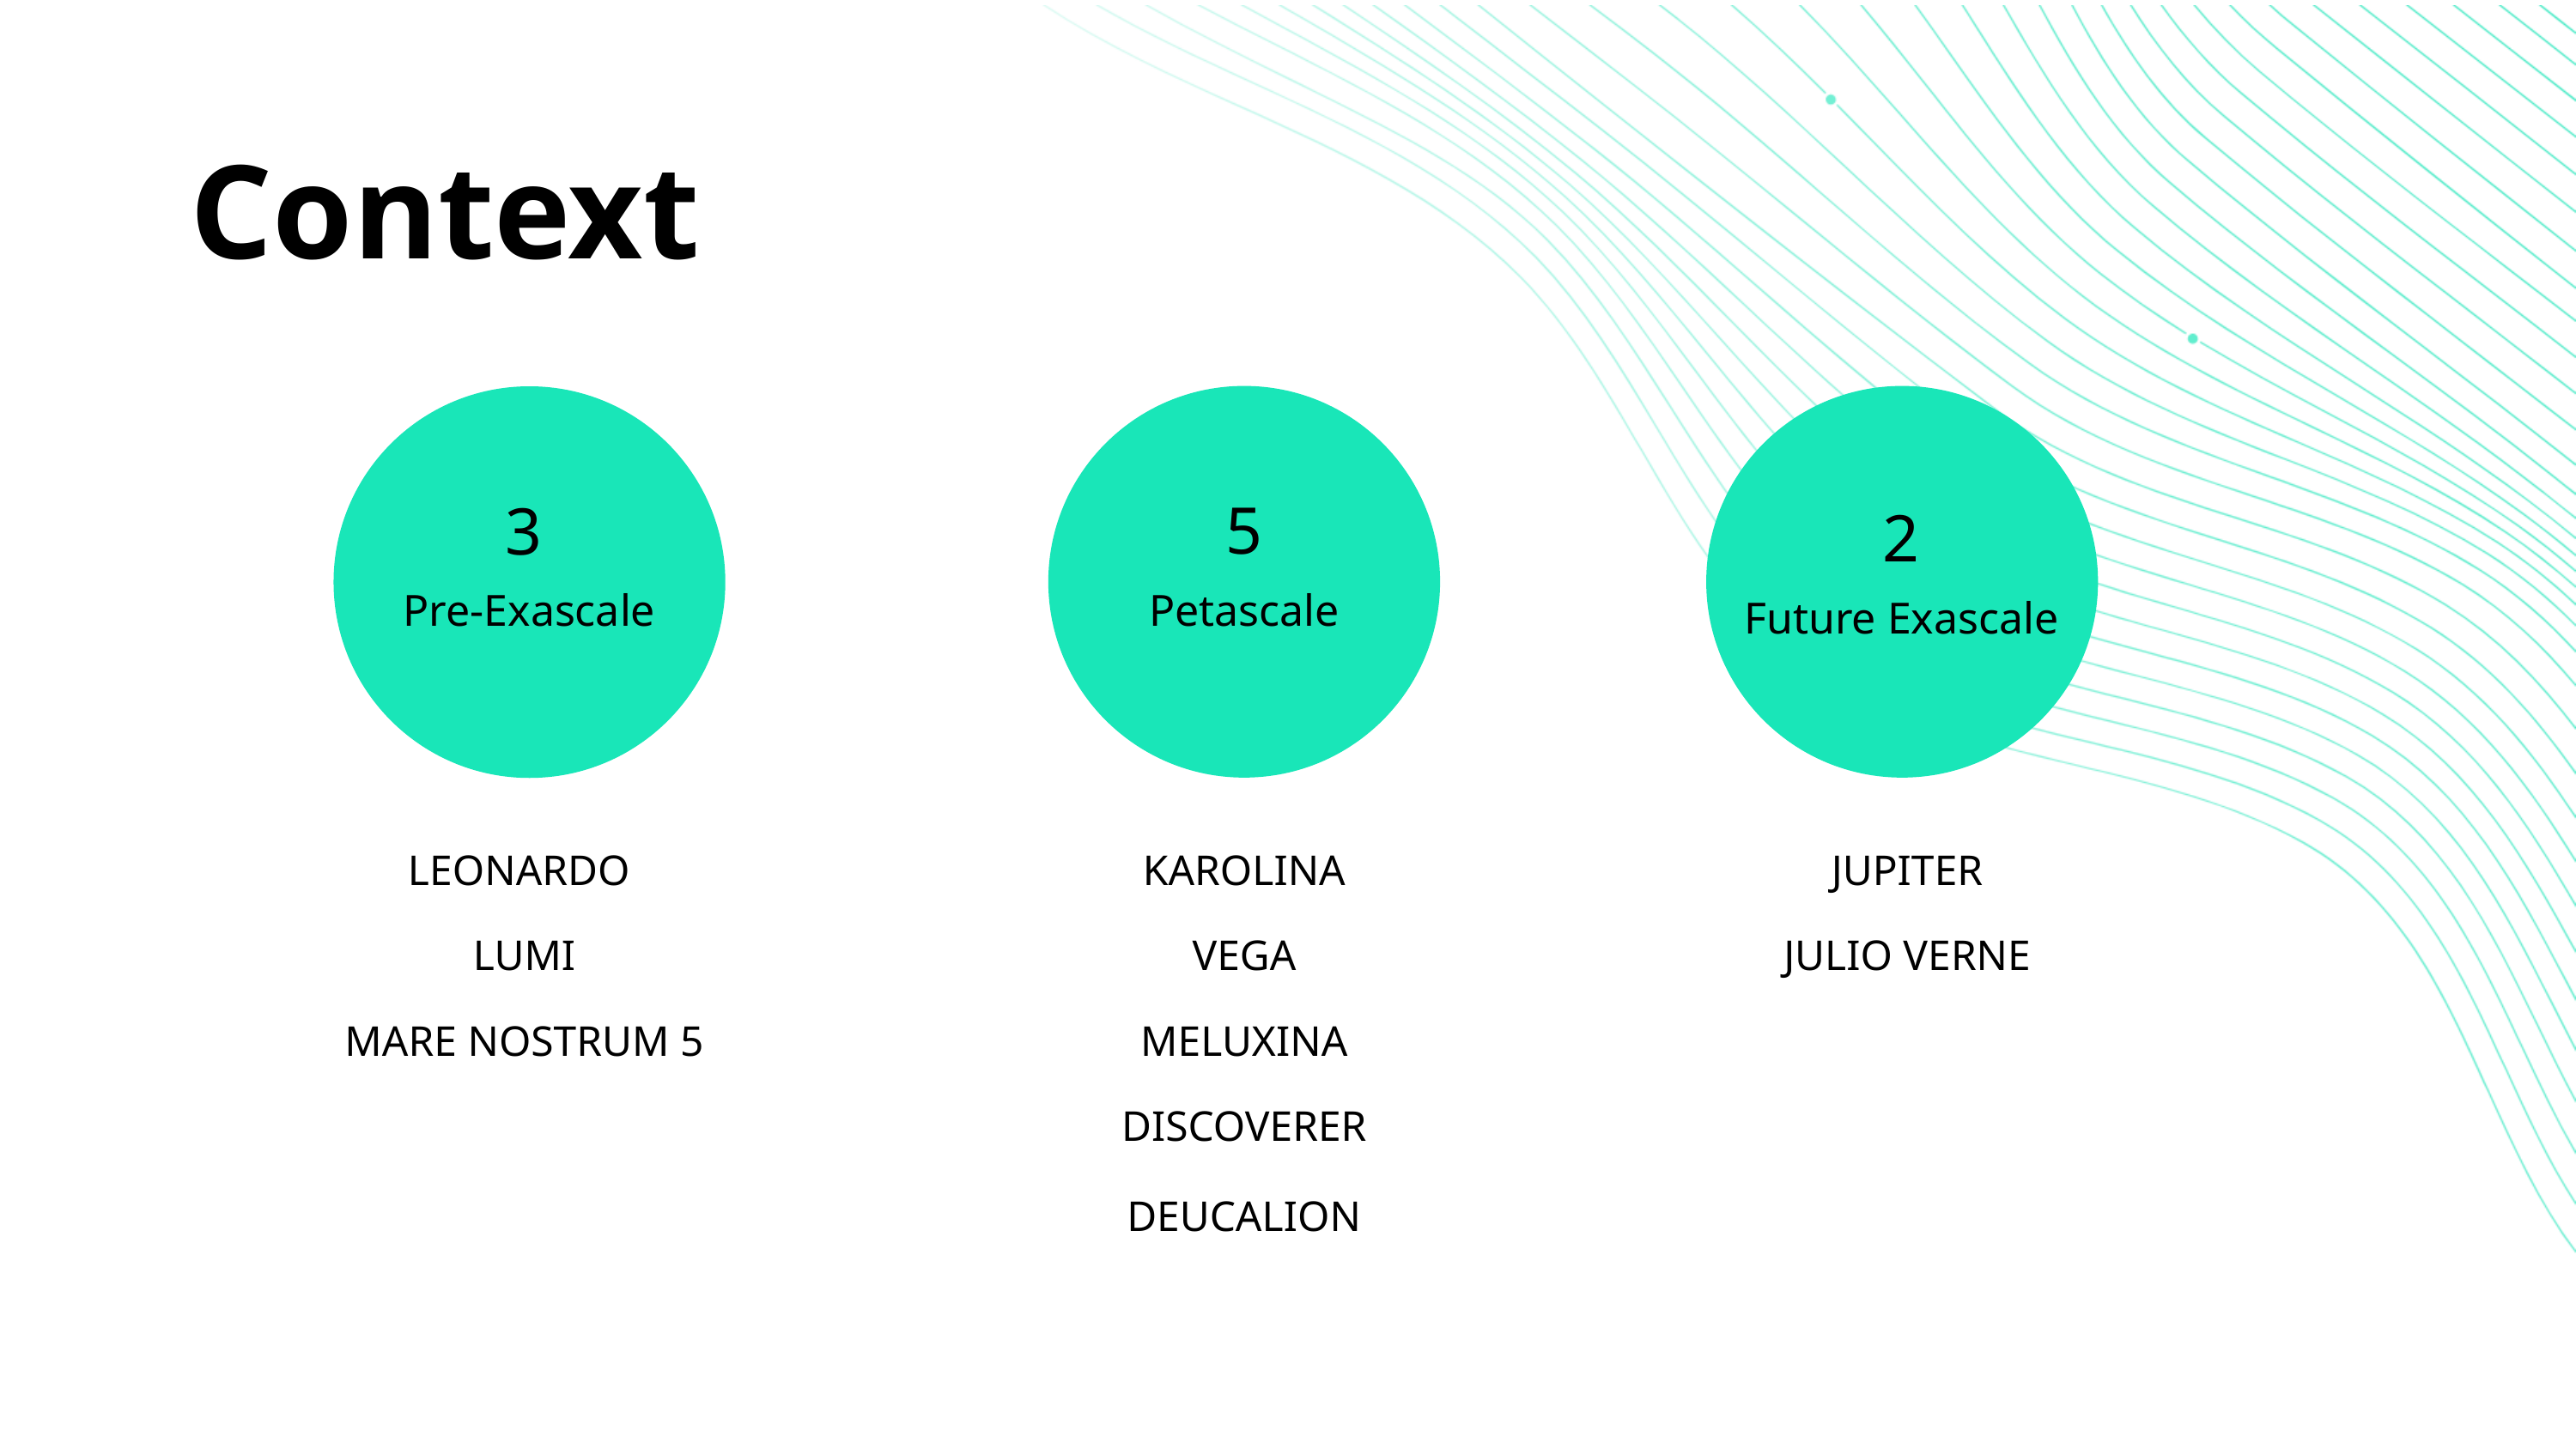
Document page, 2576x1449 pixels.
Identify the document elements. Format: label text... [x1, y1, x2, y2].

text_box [332, 385, 726, 779]
picture [0, 5, 2576, 1449]
text_box DISCOVERER [1103, 1092, 1385, 1150]
text_box KAROLINA [1127, 835, 1361, 894]
title Context [177, 76, 2399, 358]
text_box DEUCALION [1113, 1181, 1376, 1240]
text_box MARE NOSTRUM 5 [325, 1006, 723, 1064]
text_box VEGA [1183, 920, 1305, 979]
text_box LUMI [470, 920, 579, 979]
text_box LEONARDO [395, 835, 653, 894]
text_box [1048, 385, 1441, 779]
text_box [1704, 385, 2099, 779]
text_box JULIO VERNE [1765, 920, 2050, 979]
text_box JUPITER [1817, 835, 1997, 894]
text_box MELUXINA [1128, 1006, 1360, 1064]
